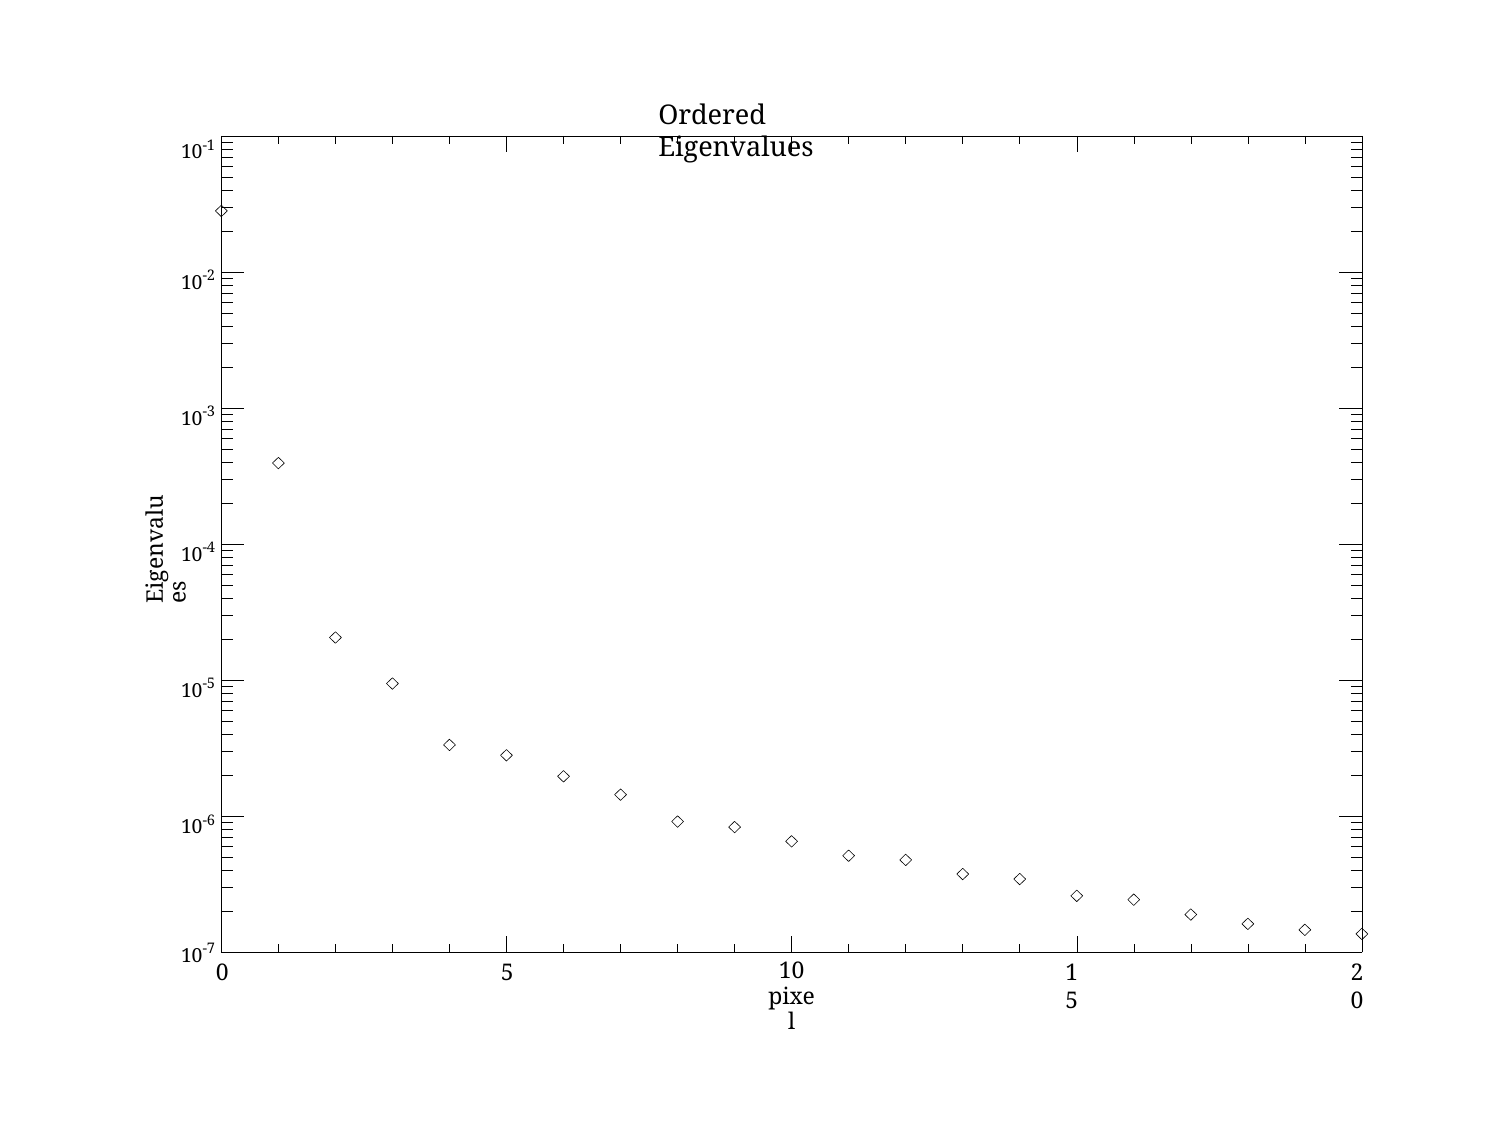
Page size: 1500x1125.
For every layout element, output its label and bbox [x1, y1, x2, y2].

text_box [765, 957, 819, 1035]
text_box [499, 957, 515, 986]
text_box [179, 920, 230, 986]
text_box [215, 97, 1368, 953]
text_box [1348, 957, 1376, 1013]
text_box [179, 247, 218, 293]
text_box [179, 791, 218, 838]
text_box [1063, 957, 1091, 1013]
text_box [179, 655, 218, 702]
text_box [144, 482, 218, 606]
text_box [179, 383, 218, 429]
text_box [179, 116, 218, 163]
